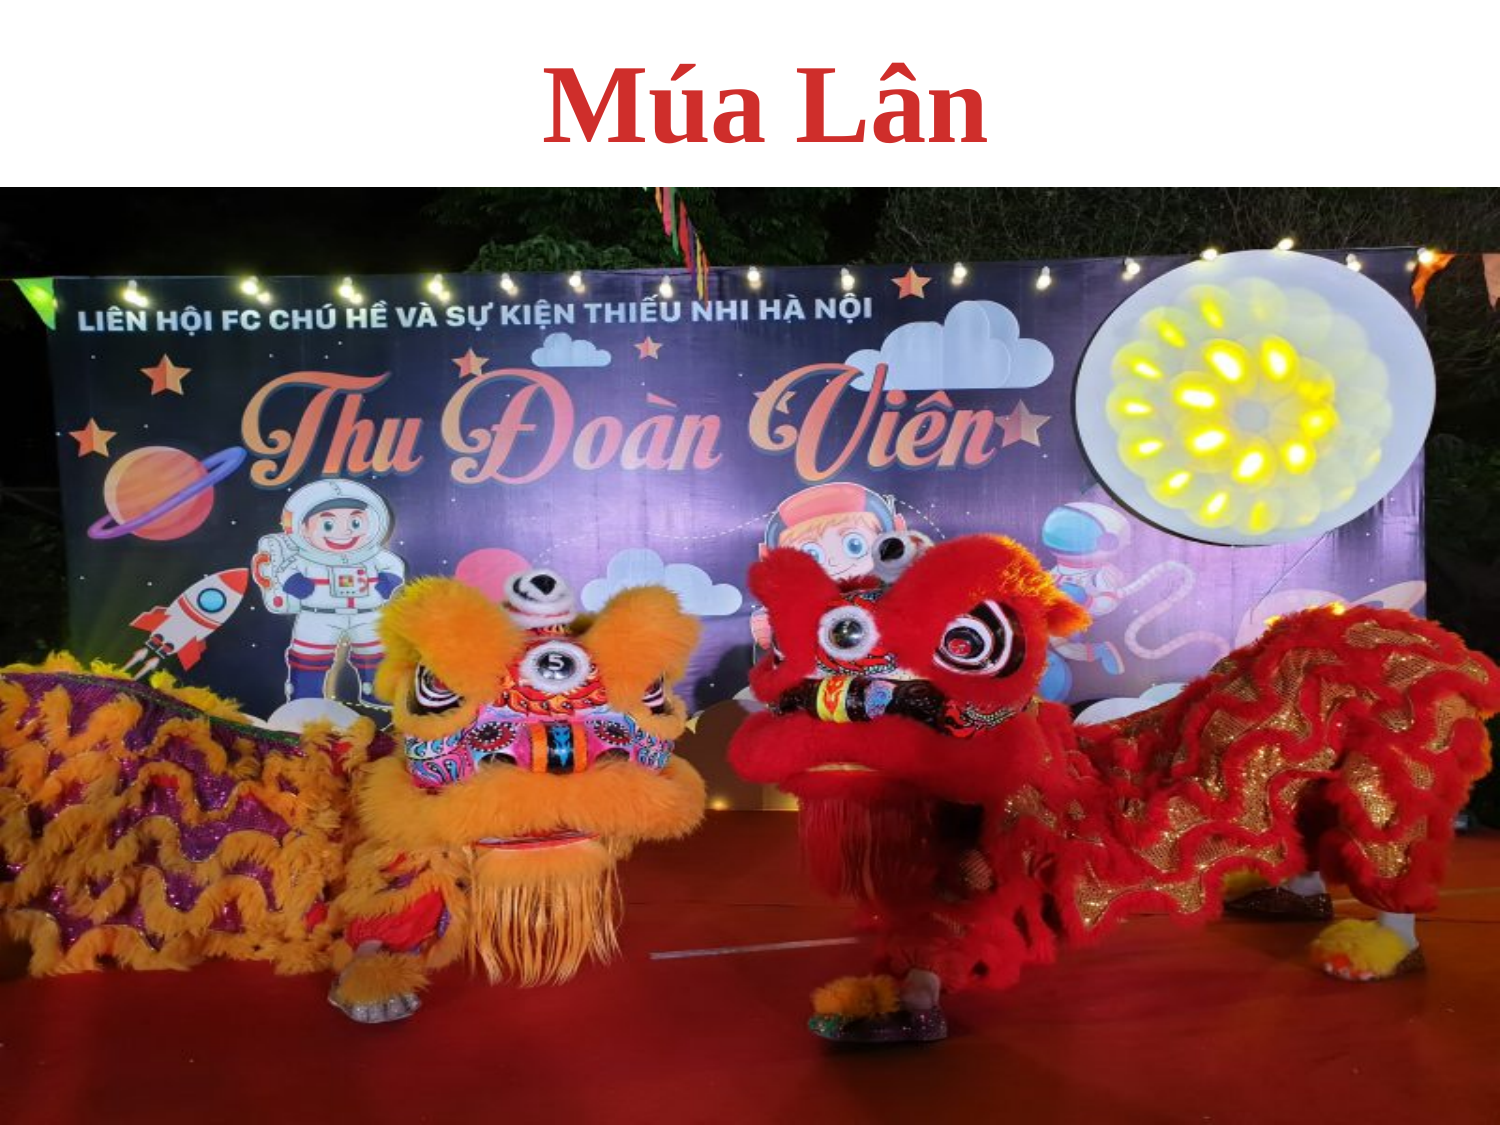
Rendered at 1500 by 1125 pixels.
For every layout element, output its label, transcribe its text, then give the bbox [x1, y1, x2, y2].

text_box Múa Lân [527, 22, 1005, 172]
picture [0, 187, 1500, 1125]
